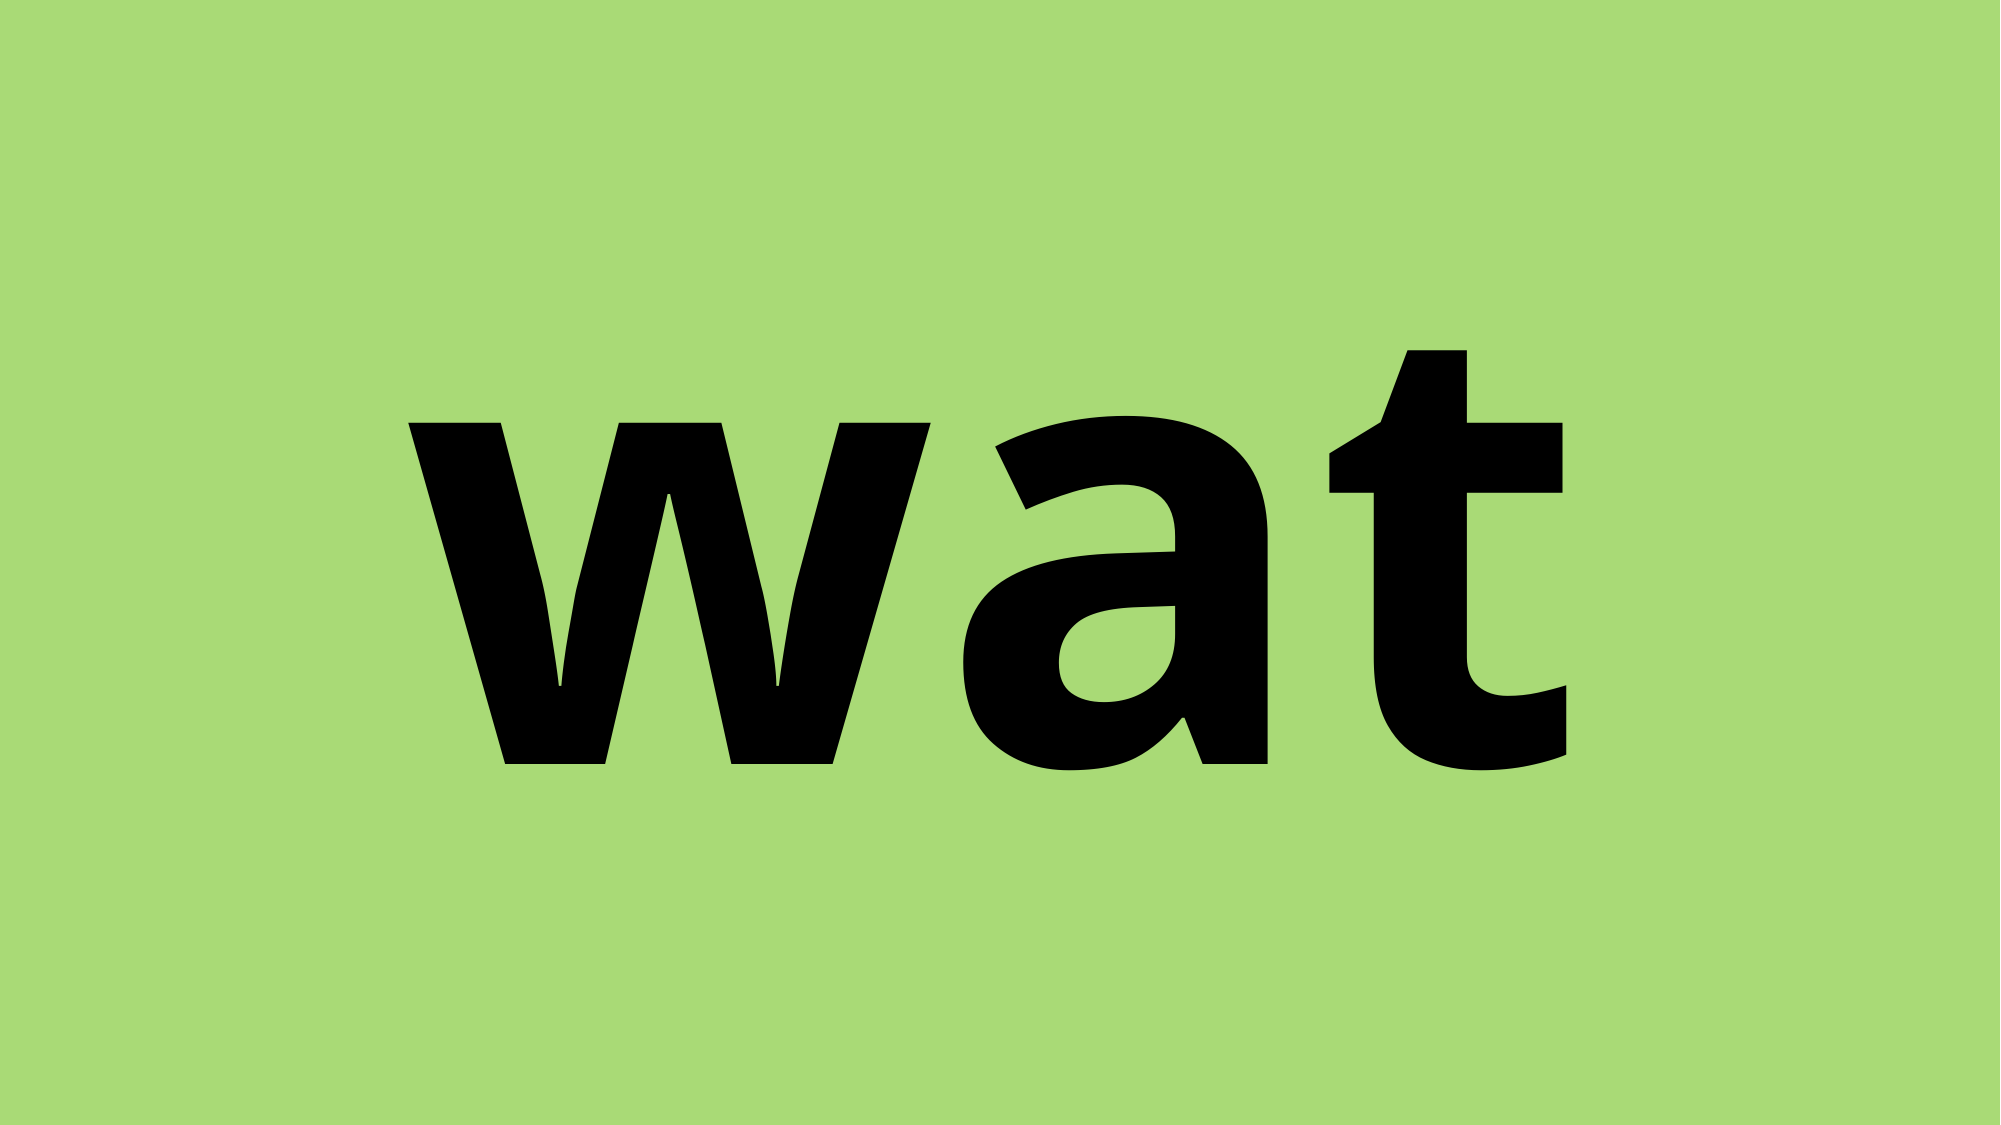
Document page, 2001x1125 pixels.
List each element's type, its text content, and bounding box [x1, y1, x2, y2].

title wat [132, 453, 1858, 671]
